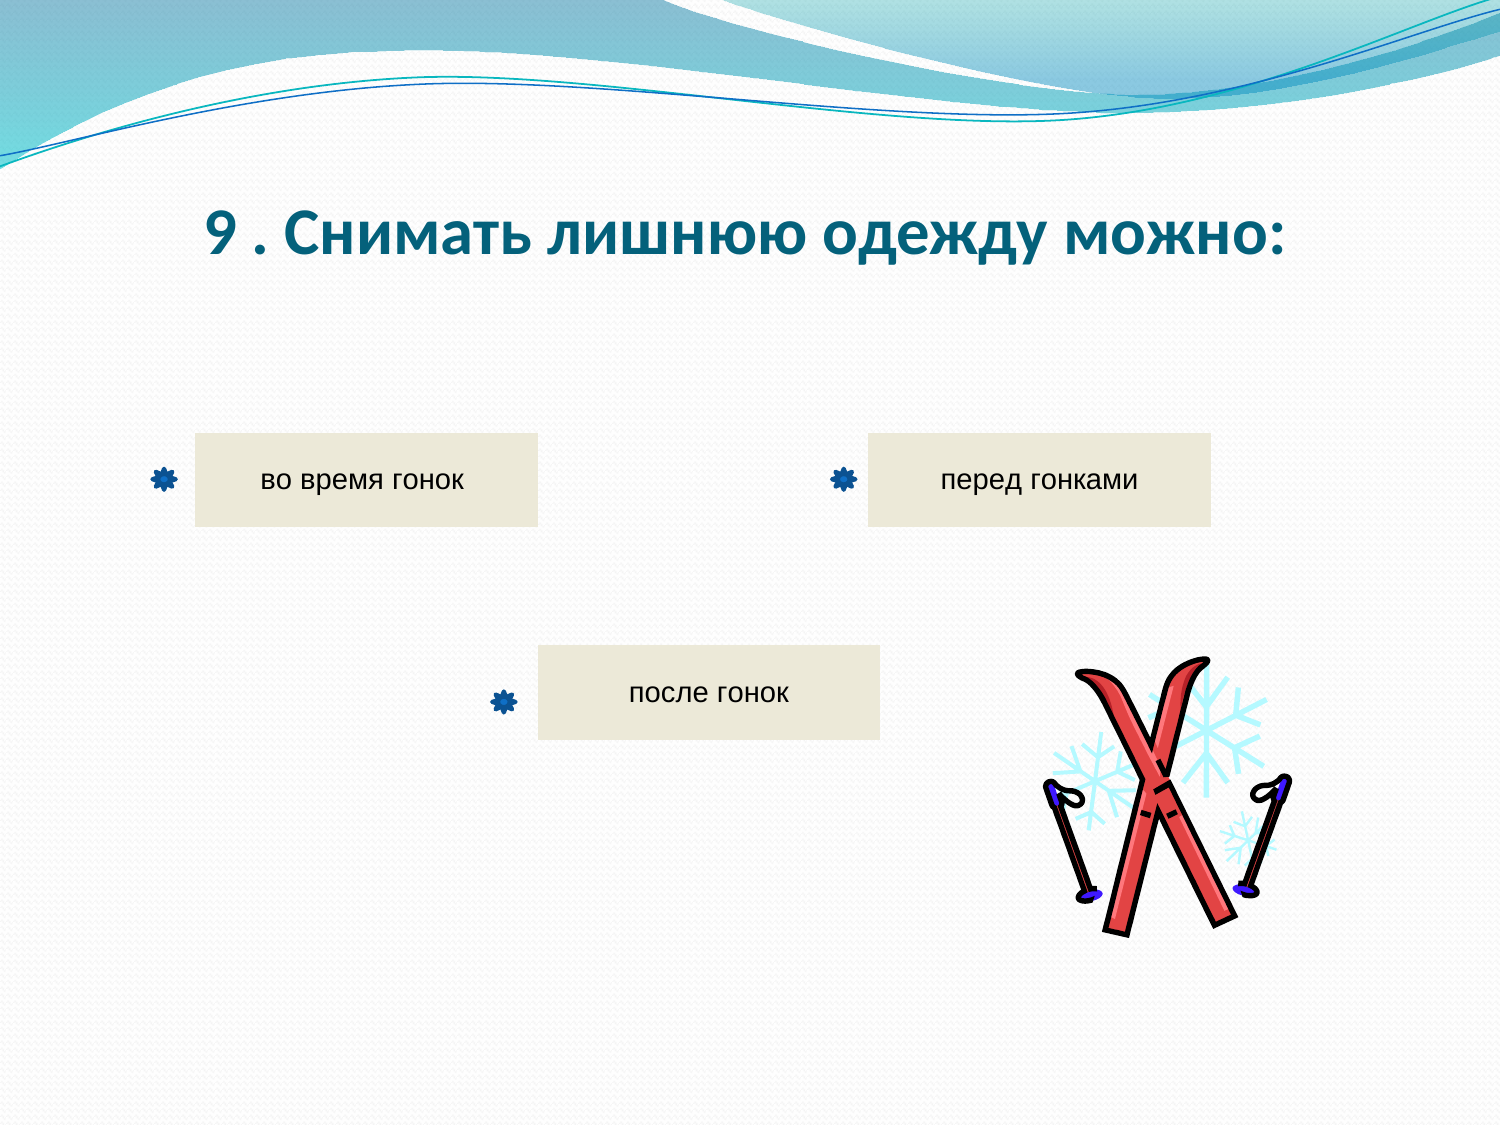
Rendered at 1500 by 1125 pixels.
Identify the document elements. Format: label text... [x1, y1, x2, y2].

picture [1042, 656, 1293, 939]
text_box [829, 466, 858, 492]
text_box [150, 466, 178, 492]
title 9 . Снимать лишнюю одежду можно: [70, 152, 1421, 268]
text_box [490, 689, 518, 715]
